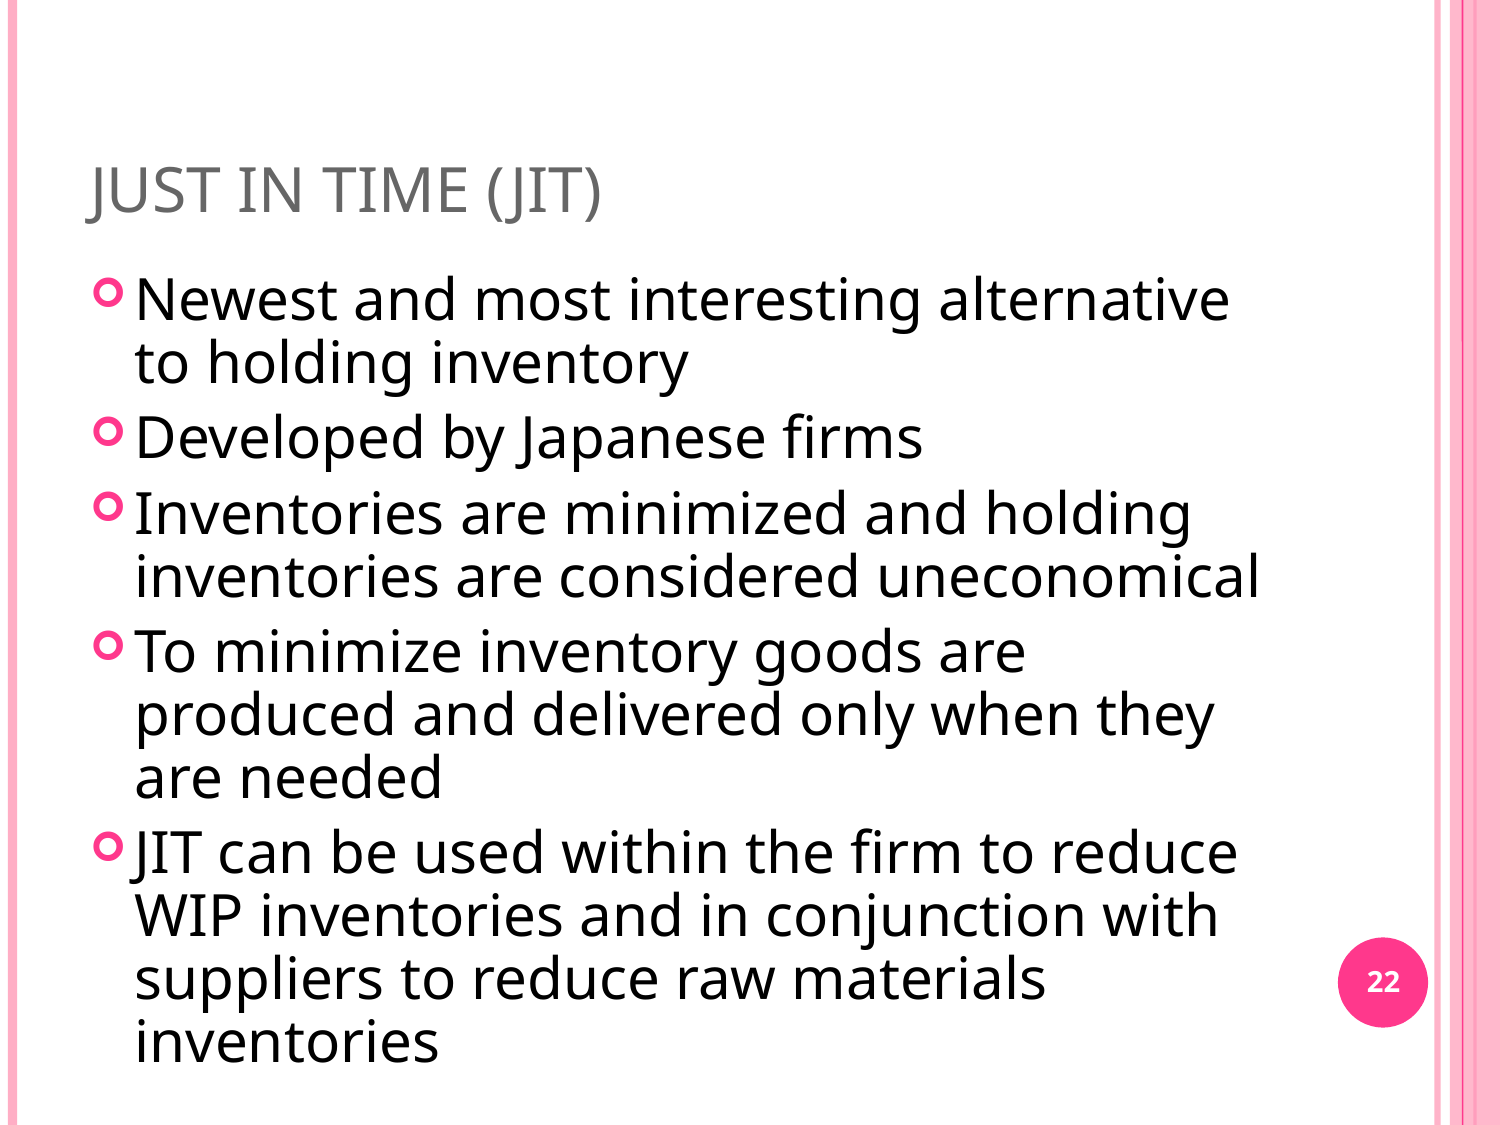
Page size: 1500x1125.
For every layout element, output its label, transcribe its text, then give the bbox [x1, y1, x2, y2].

list Newest and most interesting alternative to holding inventory Developed by Japanese firms Inventories are minimized and holding inventories are considered uneconomical To minimize inventory goods are produced and delivered only when they are needed JIT can be used within the firm to reduce WIP inventories and in conjunction with suppliers to reduce raw materials inventories [74, 262, 1301, 1063]
title JUST IN TIME (JIT) [74, 44, 1301, 233]
text_box 22 [1333, 940, 1434, 1026]
